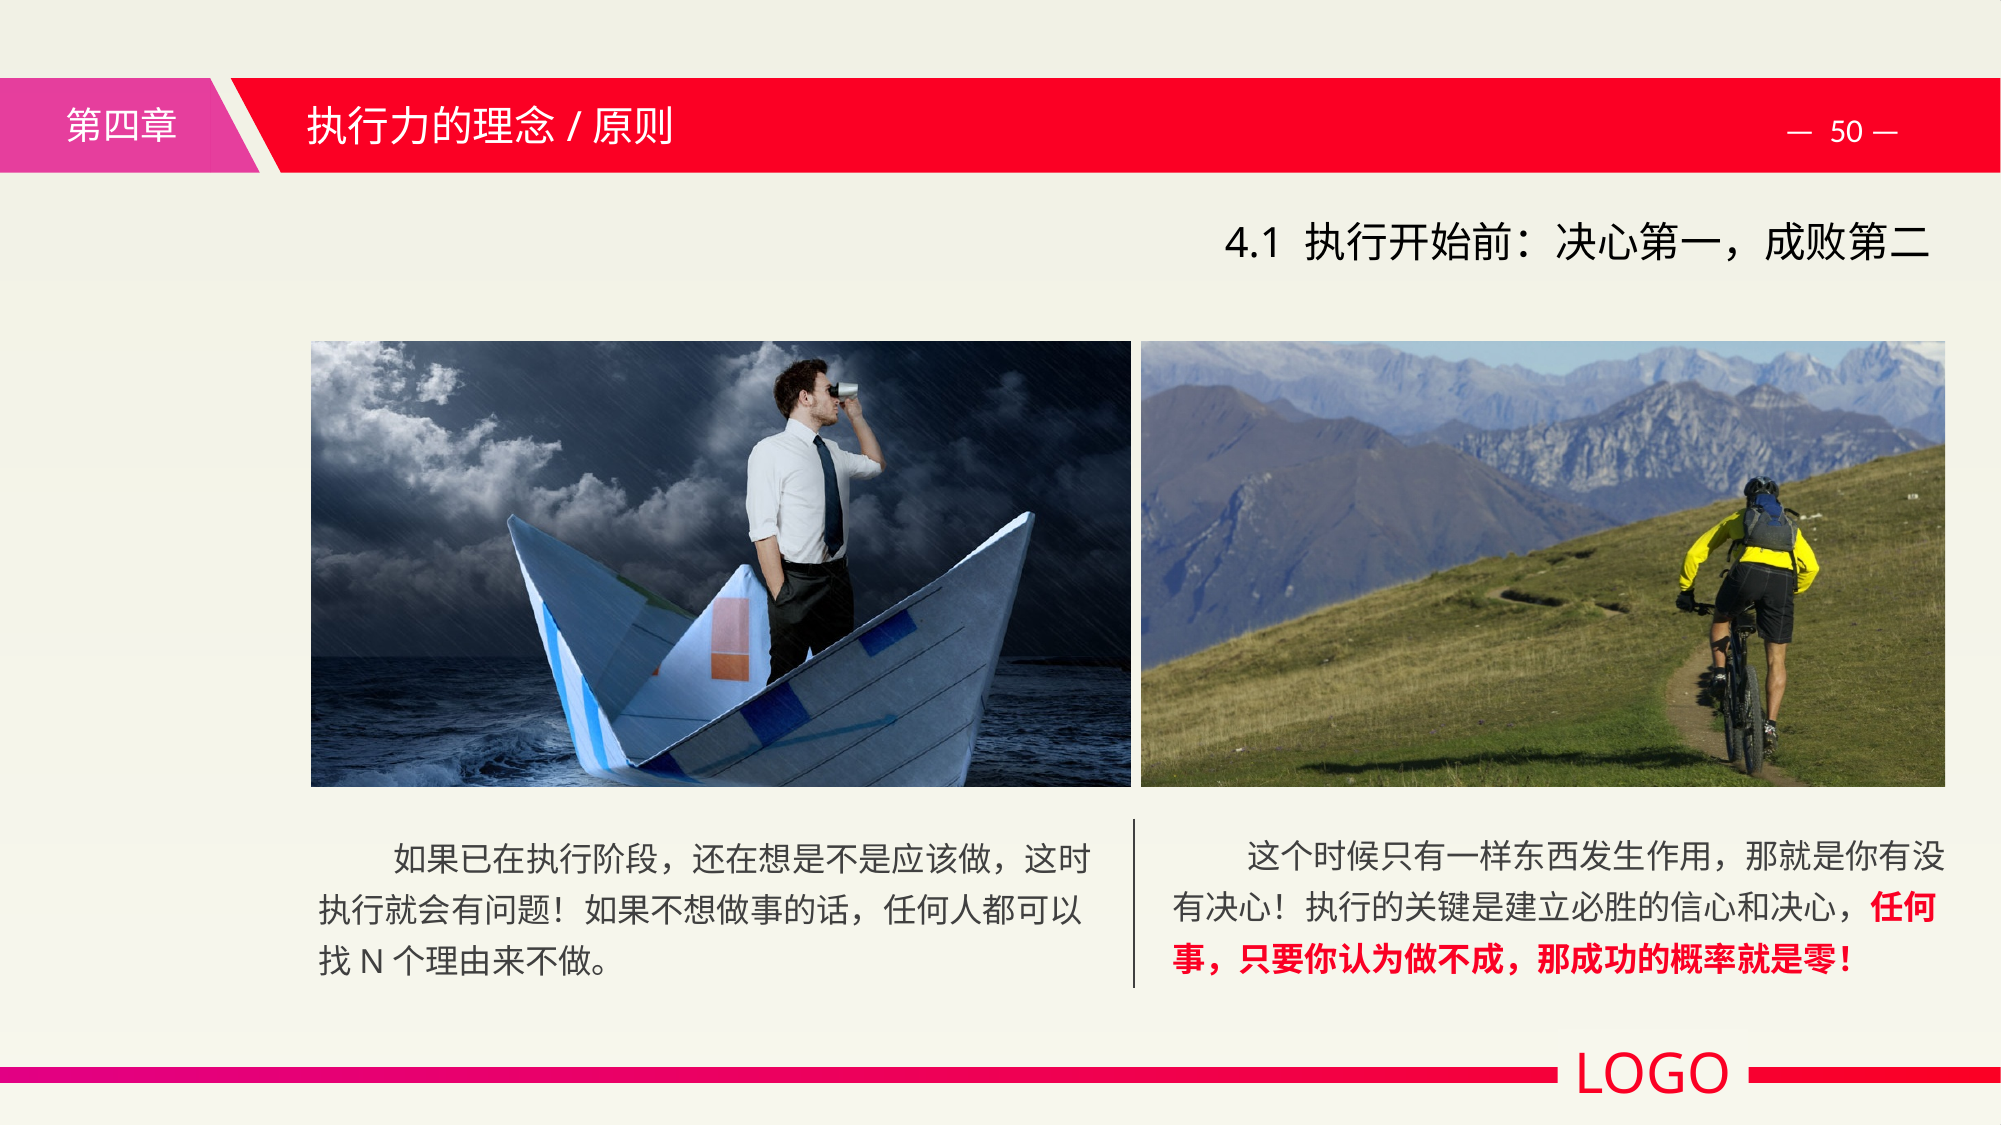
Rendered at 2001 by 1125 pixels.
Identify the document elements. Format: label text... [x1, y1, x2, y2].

picture [1140, 341, 1946, 788]
text_box 4.1 执行开始前：决心第一，成败第二 [1118, 208, 1946, 273]
text_box 如果已在执行阶段，还在想是不是应该做，这时执行就会有问题！如果不想做事的话，任何人都可以找N个理由来不做。 [303, 818, 1122, 988]
picture [311, 341, 1131, 788]
text_box 这个时候只有一样东西发生作用，那就是你有没有决心！执行的关键是建立必胜的信心和决心，任何事，只要你认为做不成，那成功的概率就是零！ [1157, 816, 1976, 986]
